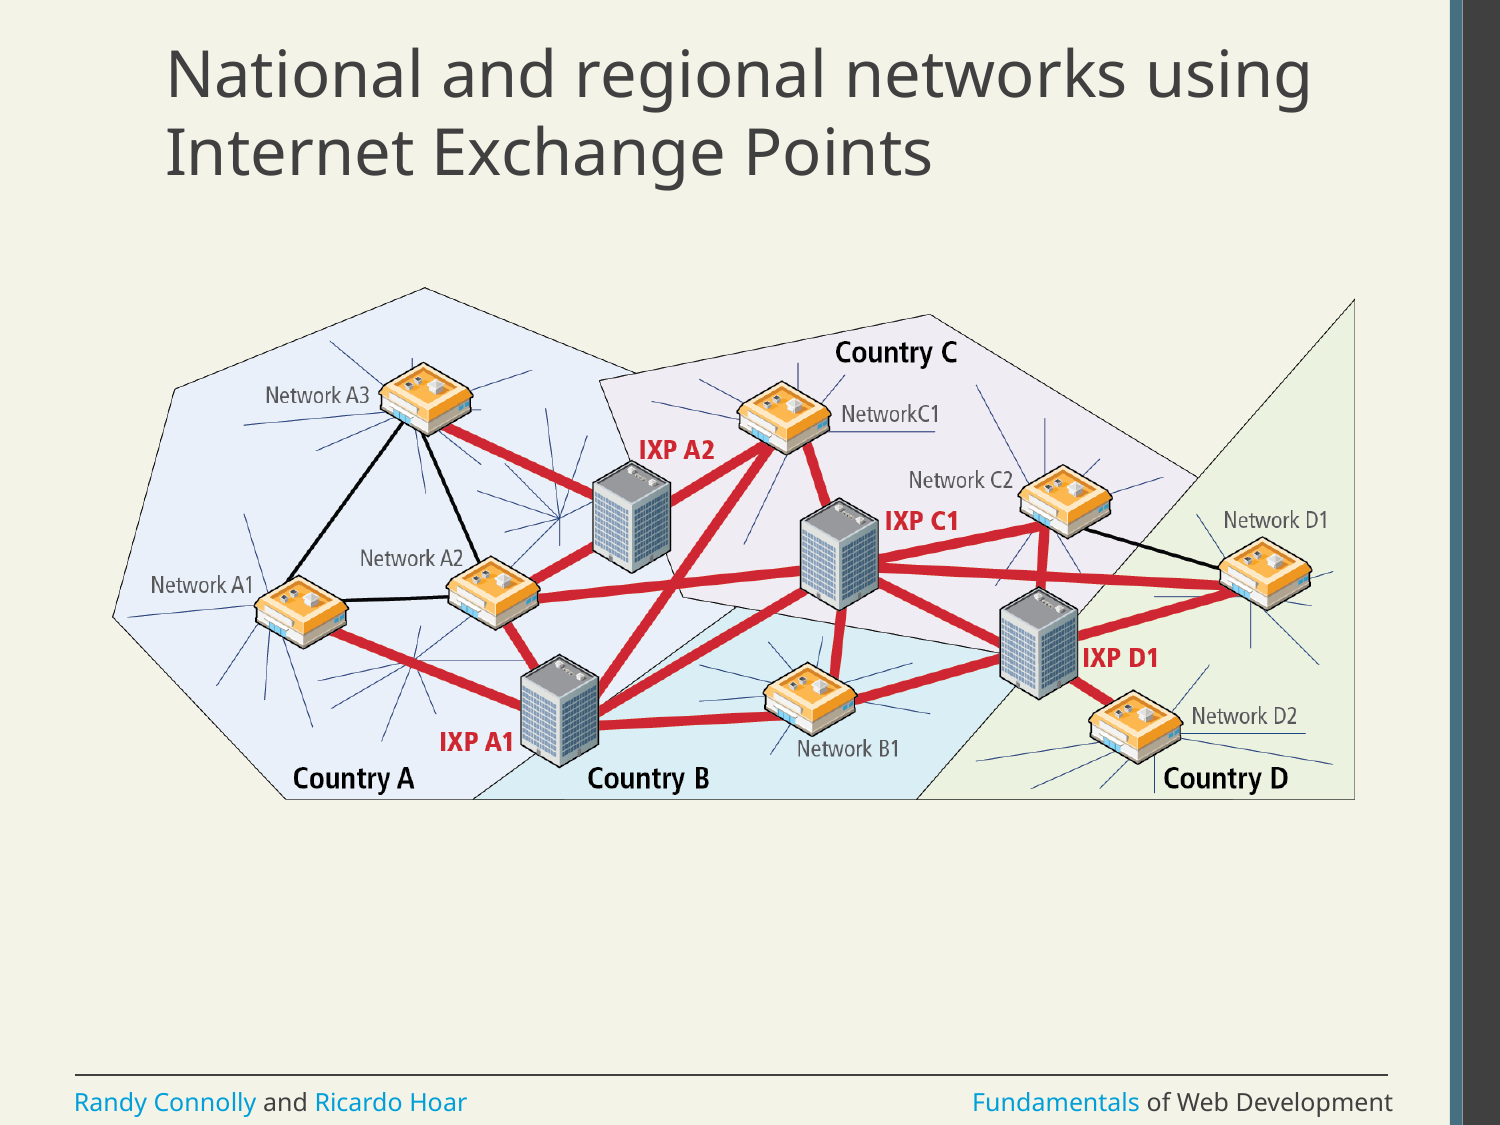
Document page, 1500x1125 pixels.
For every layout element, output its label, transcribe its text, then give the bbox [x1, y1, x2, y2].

title National and regional networks using Internet Exchange Points [150, 24, 1450, 200]
picture [112, 287, 1355, 801]
